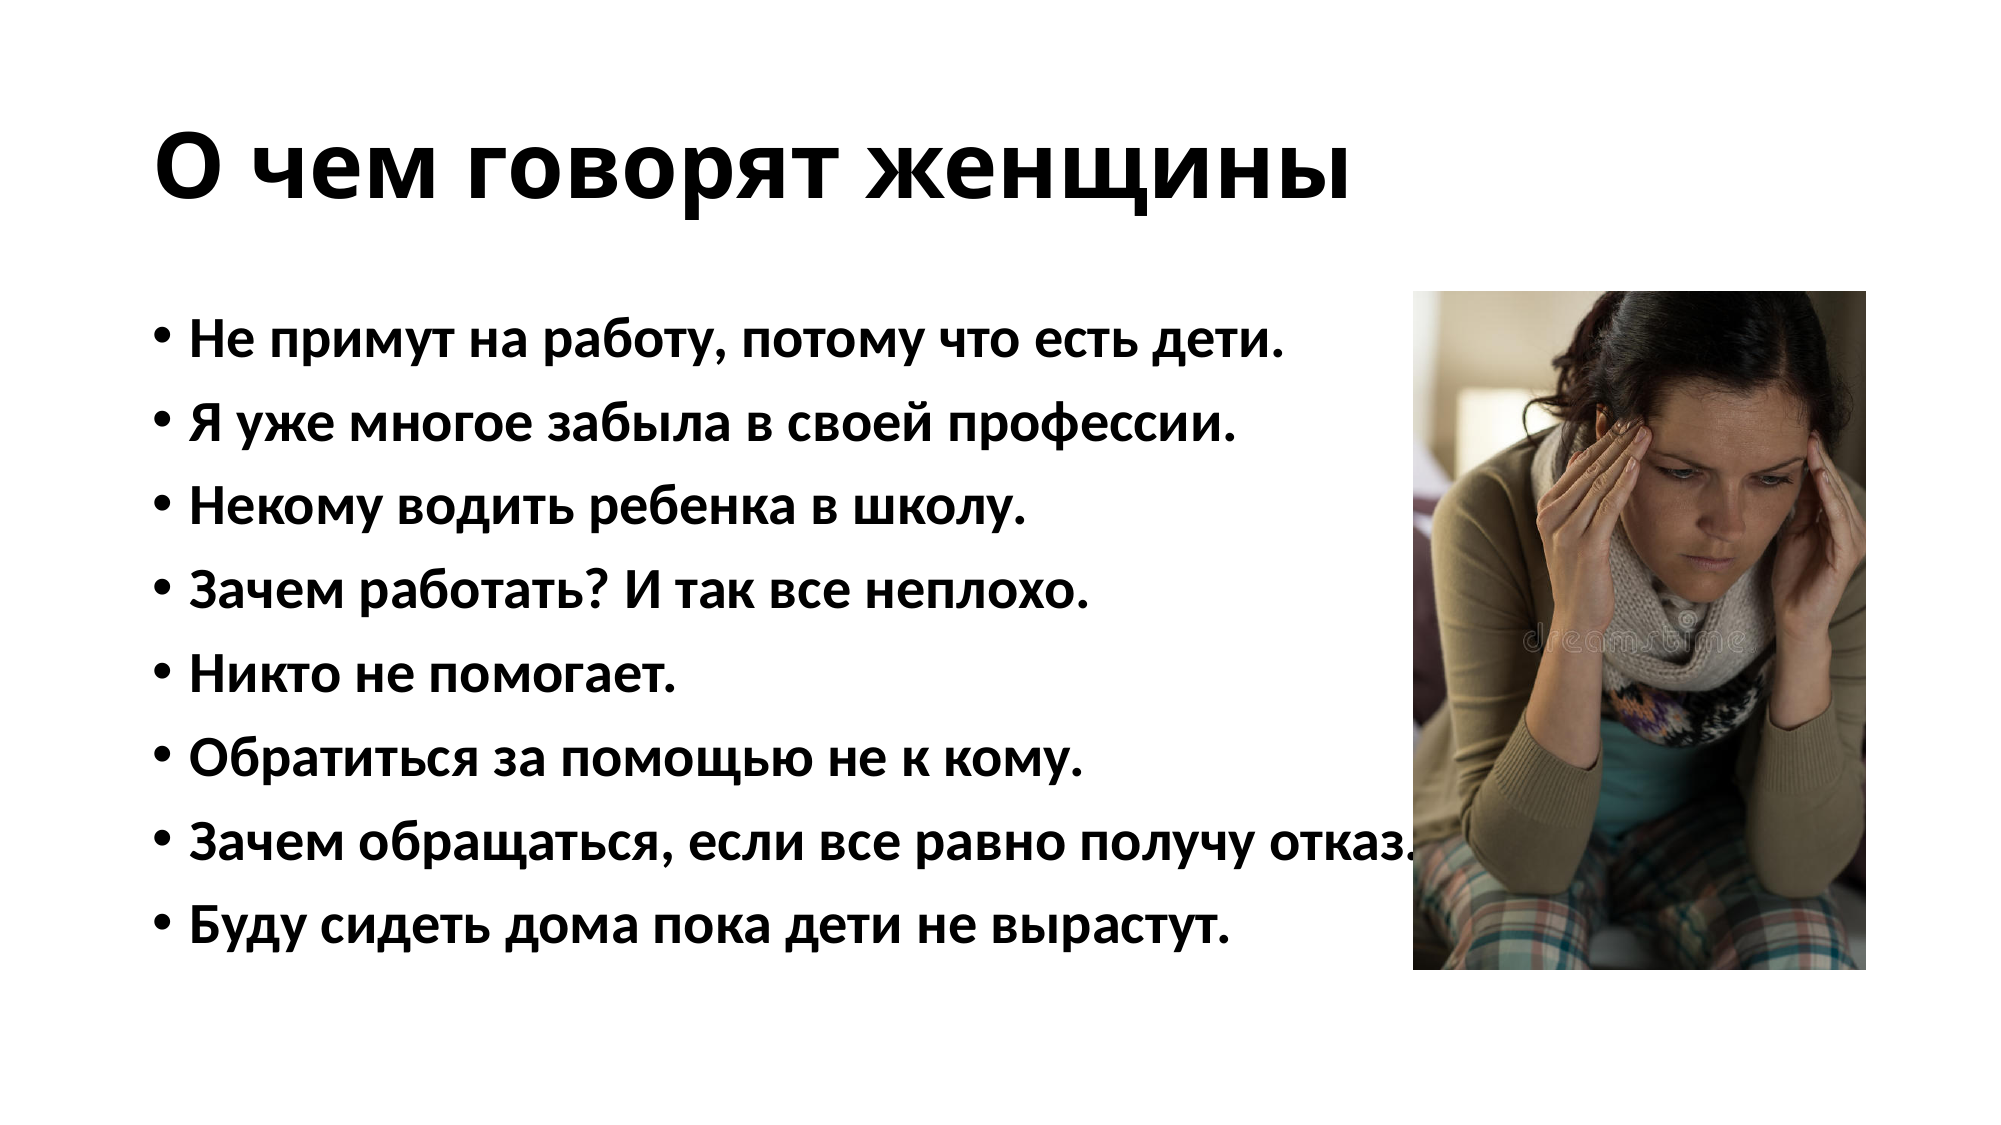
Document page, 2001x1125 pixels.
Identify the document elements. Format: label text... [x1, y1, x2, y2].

title О чем говорят женщины [137, 59, 1863, 278]
list Не примут на работу, потому что есть дети. Я уже многое забыла в своей профессии. Некому водить ребенка в школу. Зачем работать? И так все неплохо. Никто не помогает. Обратиться за помощью не к кому. Зачем обращаться, если все равно получу отказ. Буду сидеть дома пока дети не вырастут. [137, 299, 1863, 1014]
picture [1413, 291, 1866, 970]
